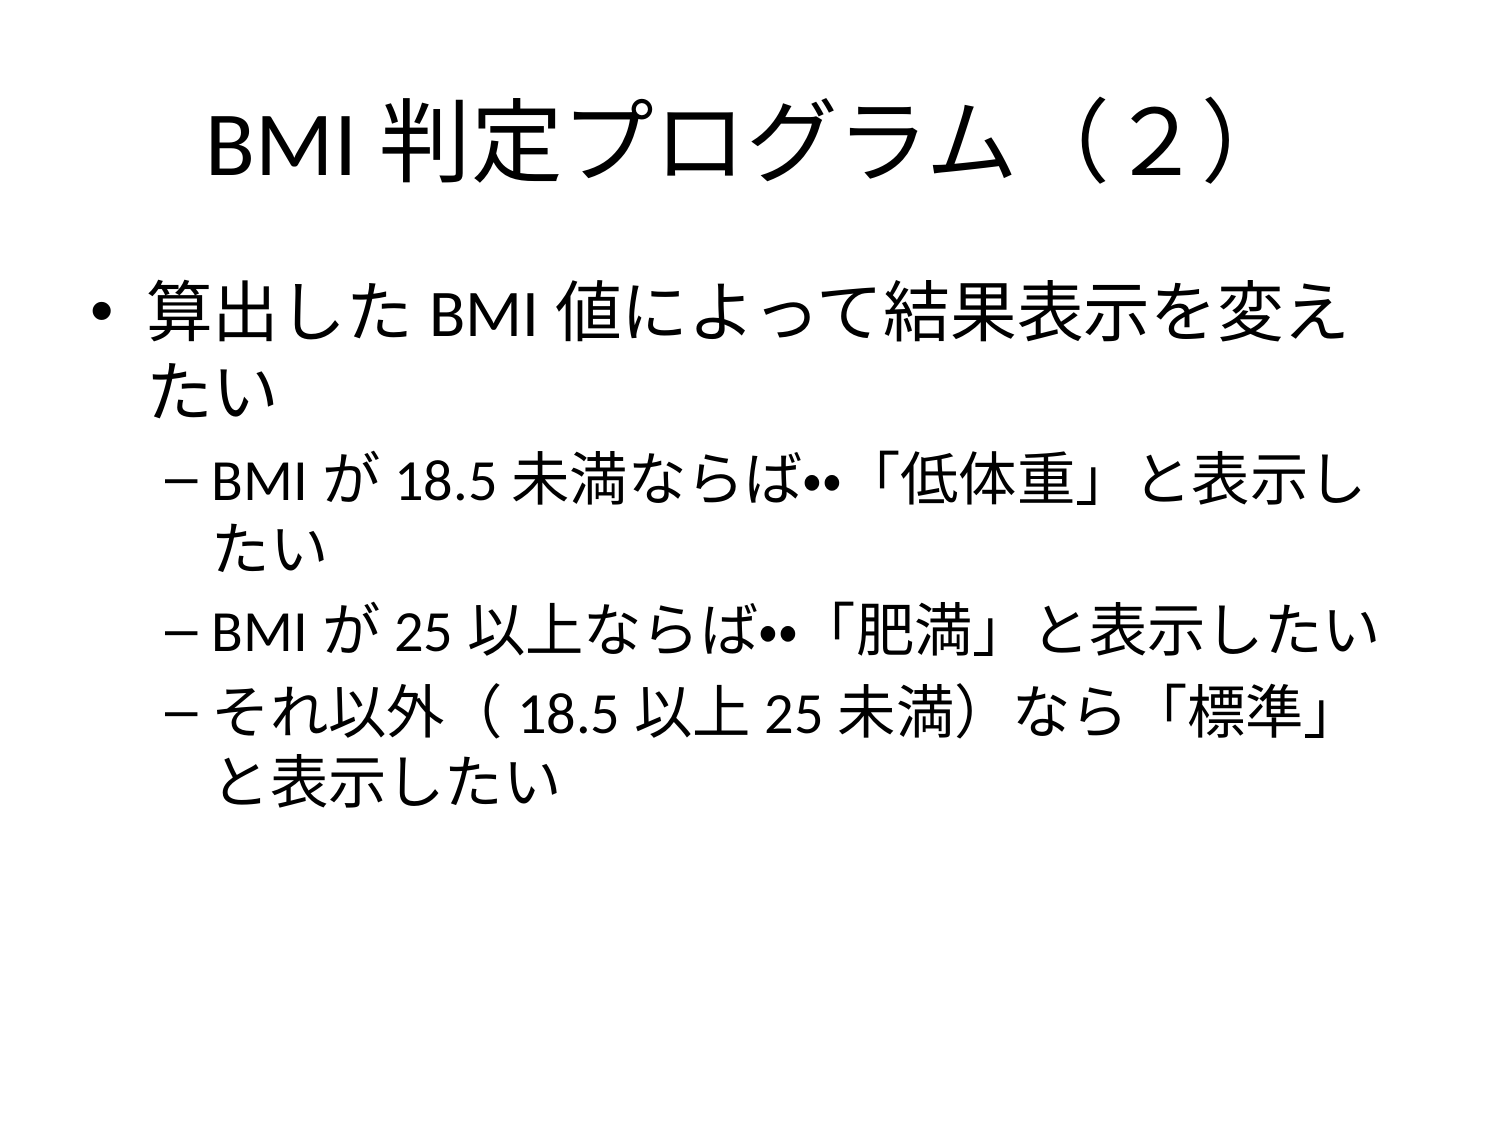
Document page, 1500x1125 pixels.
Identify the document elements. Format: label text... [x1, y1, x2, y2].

list 算出したBMI値によって結果表示を変えたい BMIが18.5未満ならば・・「低体重」と表示したい BMIが25以上ならば・・「肥満」と表示したい それ以外（18.5以上25未満）なら「標準」と表示したい [75, 262, 1425, 1005]
title BMI判定プログラム（２） [75, 45, 1425, 233]
